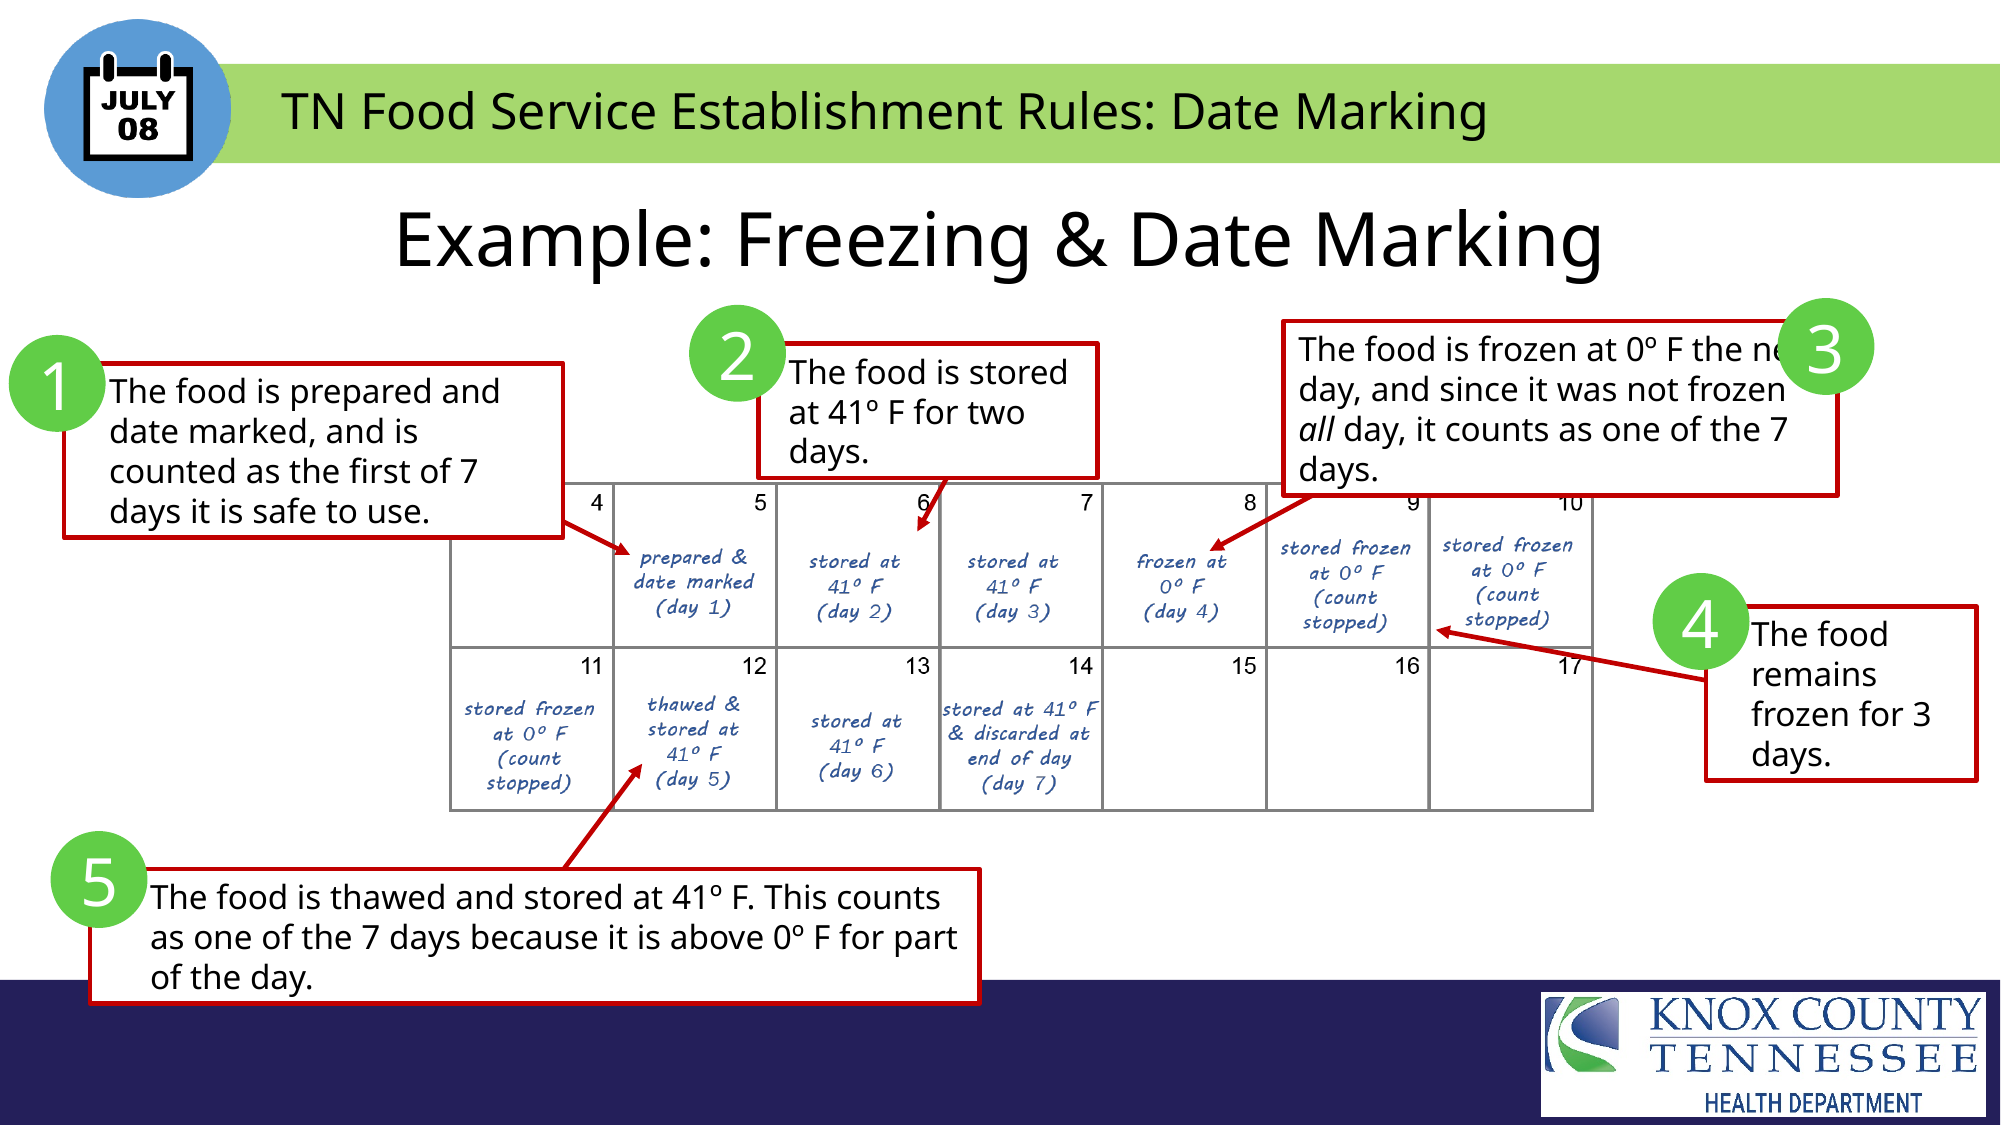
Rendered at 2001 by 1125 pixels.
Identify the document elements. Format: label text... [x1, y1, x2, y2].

text_box 4 [1651, 571, 1751, 629]
text_box The food is frozen at 0º F the next day, and since it was not frozen all day, it counts as one of the 7 days. [1283, 321, 1838, 496]
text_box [548, 763, 643, 890]
text_box TN Food Service Establishment Rules: Date Marking [231, 63, 2000, 164]
title Example: Freezing & Date Marking [137, 176, 1863, 308]
picture [0, 0, 2001, 1125]
text_box The food remains frozen for 3 days. [1706, 606, 1977, 781]
text_box 1 [7, 333, 107, 433]
text_box The food is thawed and stored at 41º F. This counts as one of the 7 days because it is above 0º F for part of the day. [90, 868, 980, 1004]
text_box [1435, 629, 1750, 689]
text_box The food is prepared and date marked, and is counted as the first of 7 days it is safe to use. [64, 363, 564, 538]
text_box The food is stored at 41º F for two days. [758, 343, 1098, 478]
text_box 2 [688, 303, 787, 403]
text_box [496, 488, 630, 555]
text_box 3 [1776, 297, 1876, 396]
text_box 5 [49, 830, 149, 929]
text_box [1209, 437, 1419, 551]
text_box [917, 418, 980, 532]
